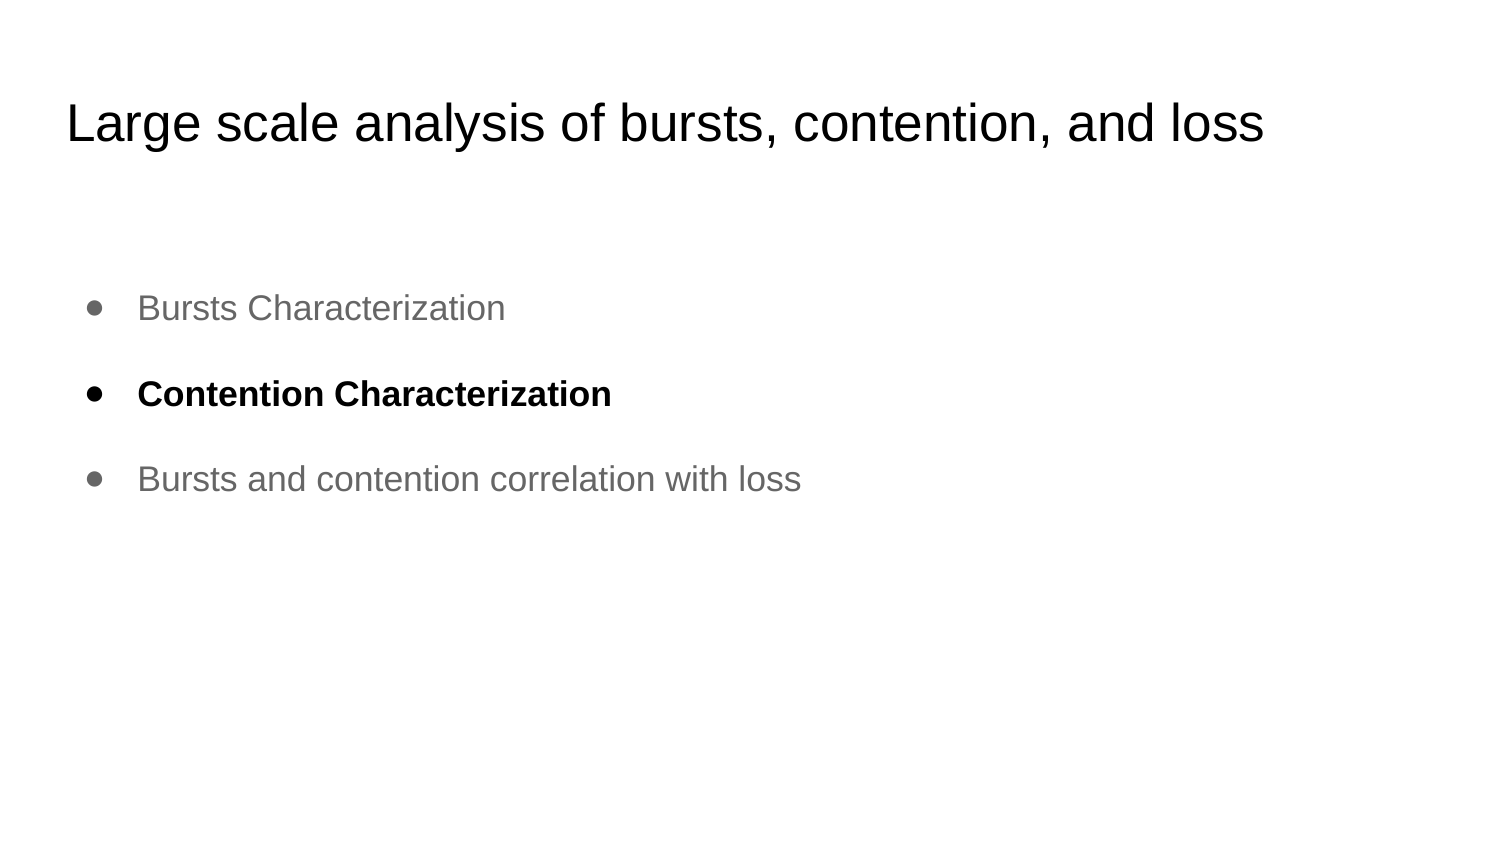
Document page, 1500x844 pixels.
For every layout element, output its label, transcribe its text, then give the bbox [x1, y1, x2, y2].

list Bursts Characterization Contention Characterization Bursts and contention correlation with loss [51, 227, 1421, 516]
title Large scale analysis of bursts, contention, and loss [51, 72, 1449, 167]
